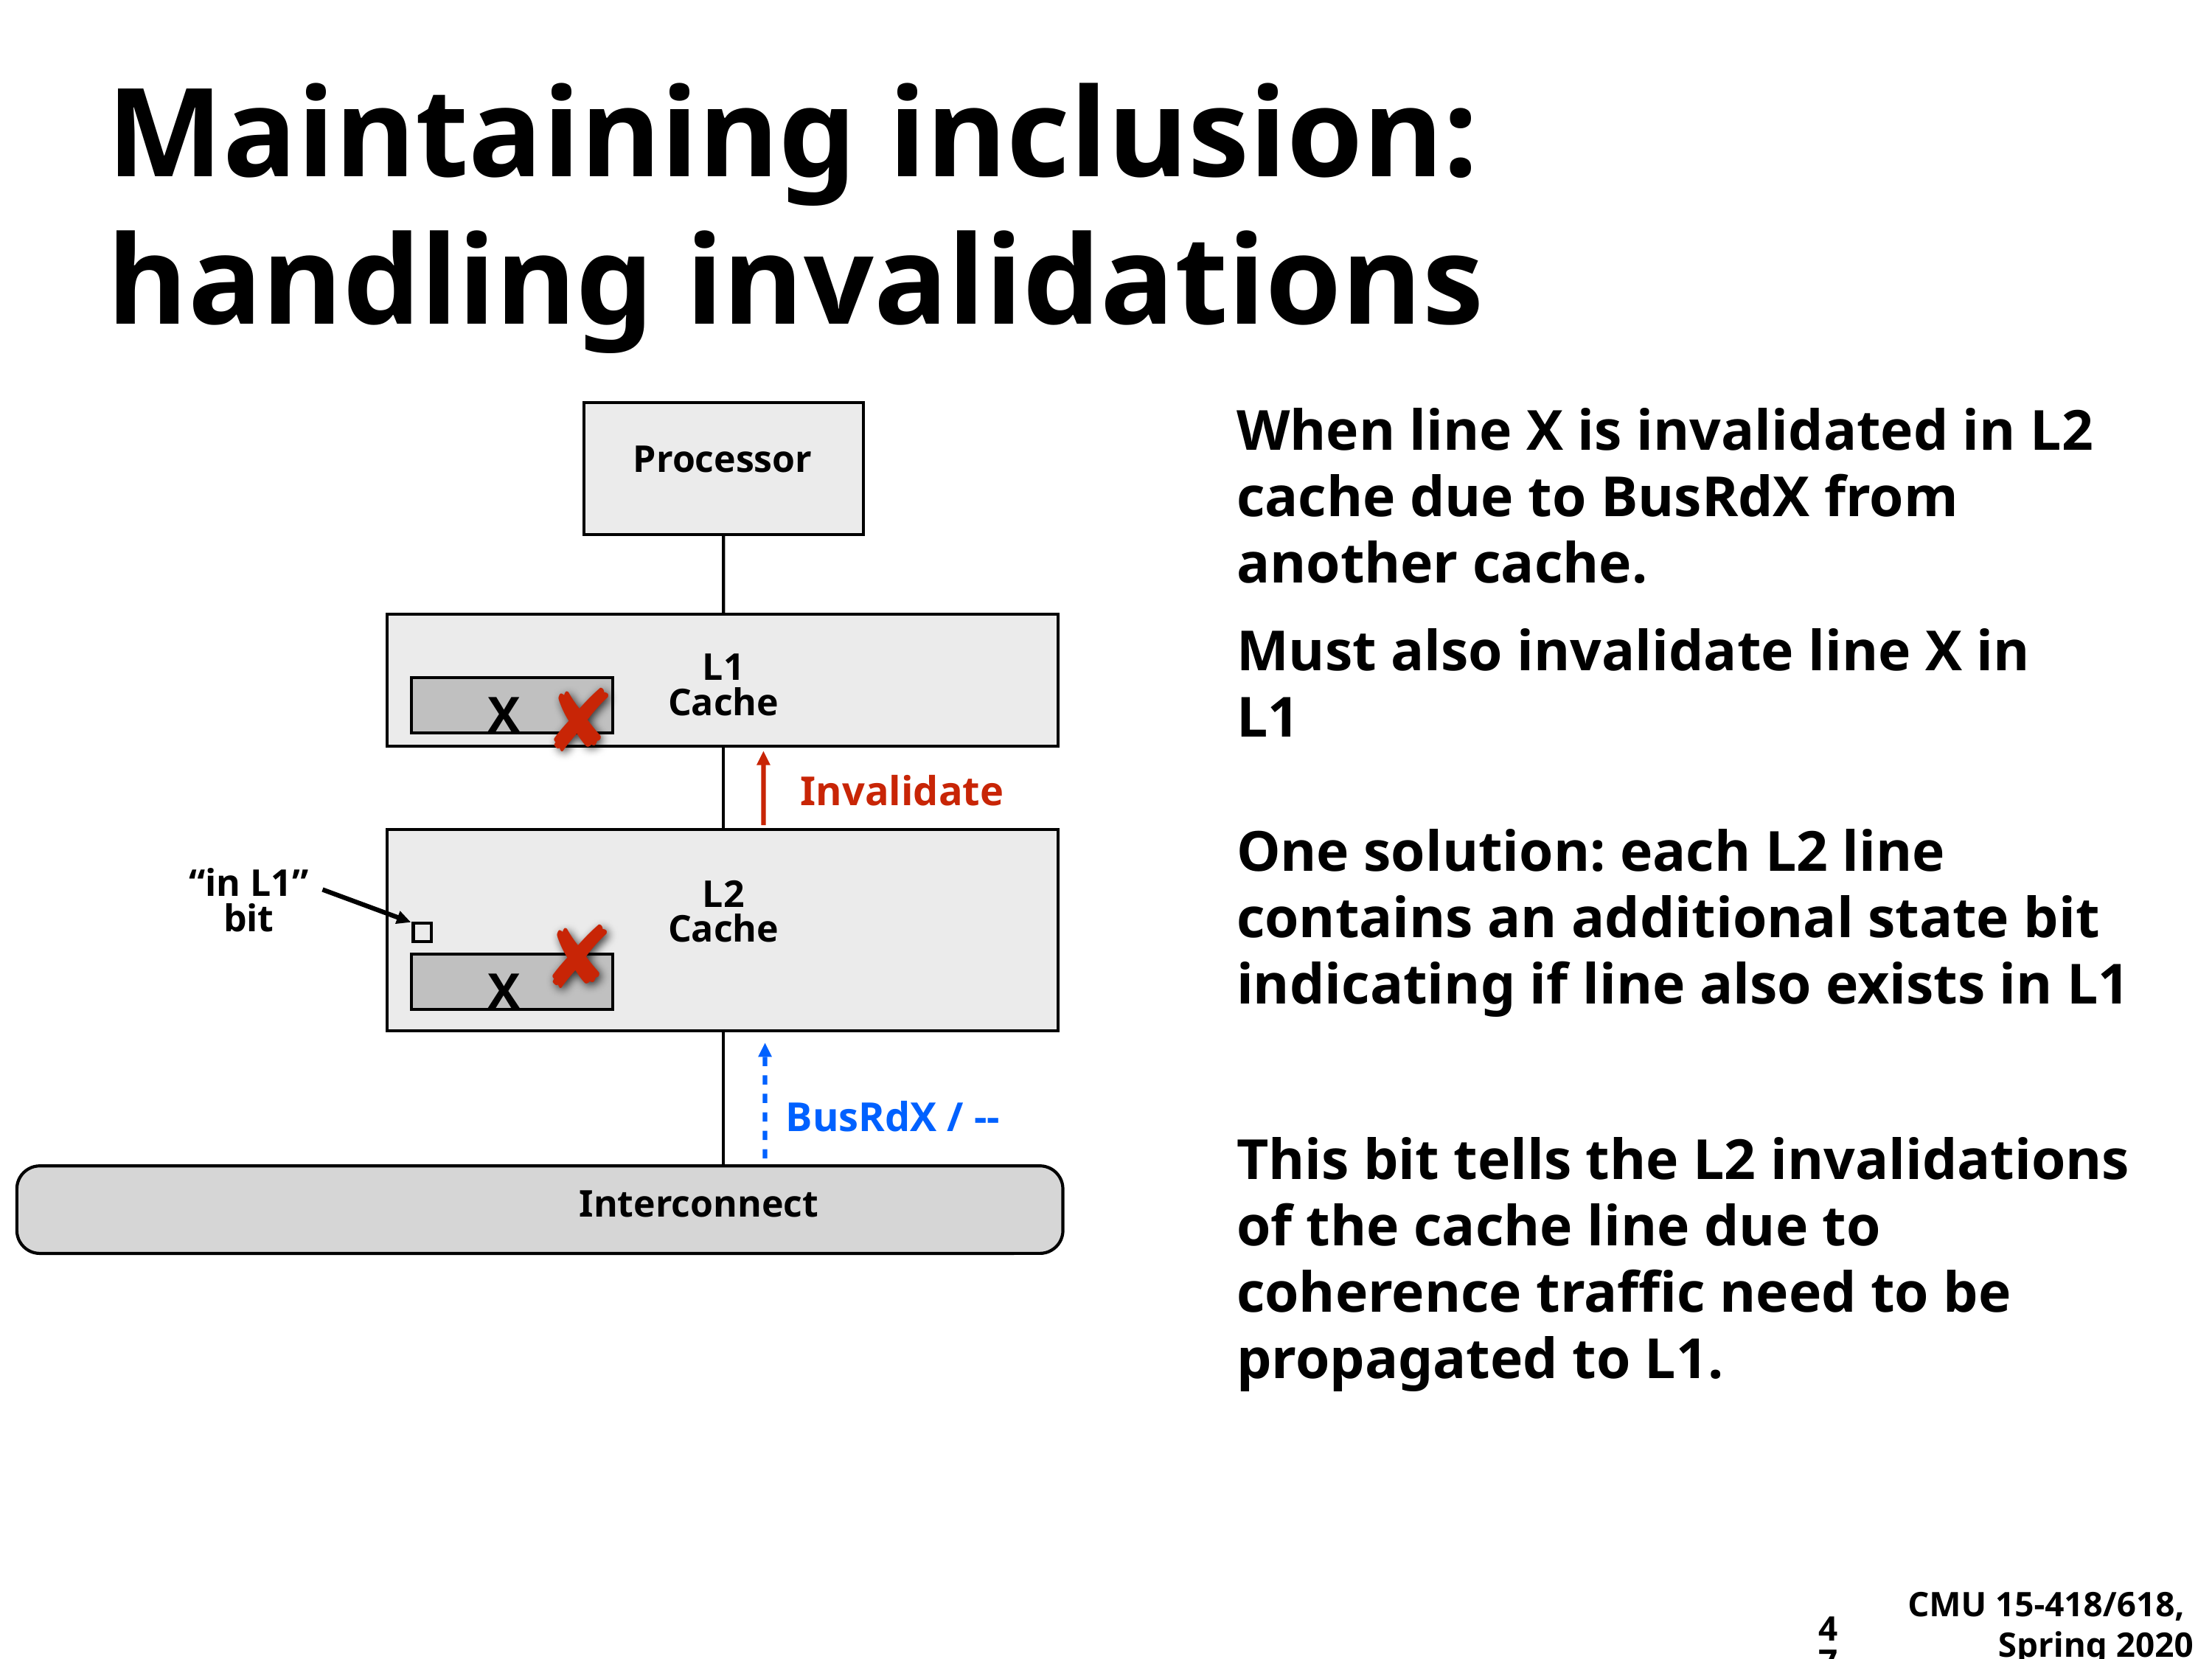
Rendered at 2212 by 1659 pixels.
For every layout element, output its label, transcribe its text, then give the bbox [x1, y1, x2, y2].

text_box X [442, 953, 531, 1011]
text_box L2 Cache [643, 872, 804, 988]
text_box “in L1” bit [175, 861, 323, 913]
text_box ✘ [538, 659, 622, 776]
text_box X [442, 677, 532, 734]
text_box Interconnect [529, 1183, 870, 1245]
text_box [411, 677, 442, 733]
text_box When line X is invalidated in L2 cache due to BusRdX from another cache. Must also invalidate line X in L1 [1230, 389, 2101, 699]
text_box [583, 402, 863, 535]
text_box [16, 1166, 1063, 1253]
text_box BusRdX / -- [766, 1091, 1020, 1143]
text_box [386, 614, 1059, 747]
title Maintaining inclusion: handling invalidations [100, 47, 2056, 184]
text_box ✘ [536, 896, 621, 1012]
text_box [413, 923, 432, 942]
text_box [760, 1043, 770, 1052]
text_box L1 Cache [643, 645, 804, 761]
text_box [323, 889, 411, 924]
slide_number 47 [1812, 1600, 1855, 1655]
text_box [759, 751, 768, 826]
text_box [386, 830, 1059, 1031]
text_box Invalidate [785, 765, 1020, 818]
text_box Processor [620, 437, 825, 500]
text_box One solution: each L2 line contains an additional state bit indicating if line also exists in L1 This bit tells the L2 invalidations of the cache line due to coherence traffic need to be propagated to L1. [1230, 809, 2174, 1349]
text_box [411, 953, 442, 1009]
